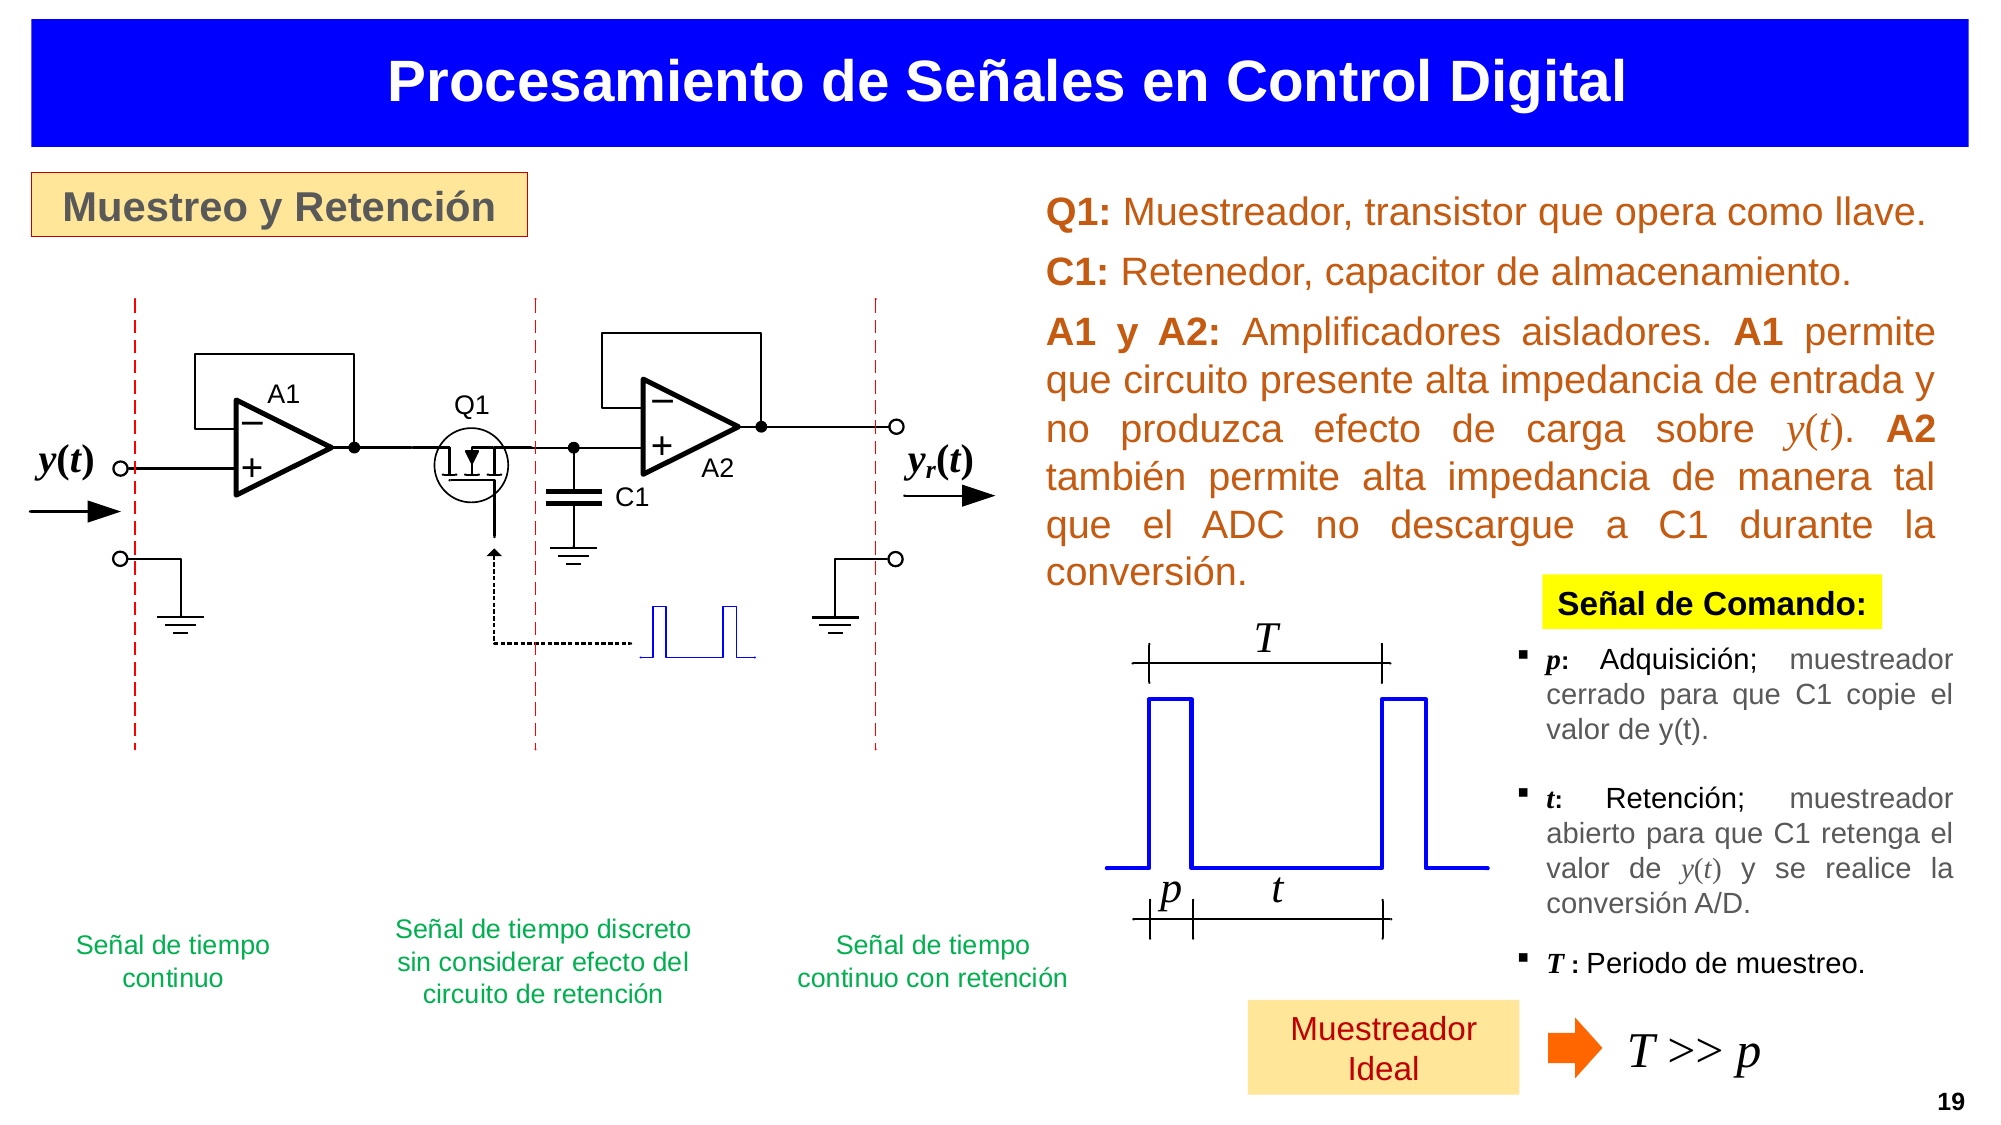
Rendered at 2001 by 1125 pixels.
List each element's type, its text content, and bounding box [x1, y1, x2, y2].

text_box p: Adquisición; muestreador cerrado para que C1 copie el valor de y(t). [1501, 633, 1969, 753]
text_box Q1: Muestreador, transistor que opera como llave. C1: Retenedor, capacitor de almacenamiento. A1 y A2: Amplificadores aisladores. A1 permite que circuito presente alta impedancia de entrada y no produzca efecto de carga sobre y(t). A2 también permite alta impedancia de manera tal que el ADC no descargue a C1 durante la conversión. [1031, 178, 1951, 602]
text_box t: Retención; muestreador abierto para que C1 retenga el valor de y(t) y se realice la conversión A/D. [1501, 772, 1969, 927]
picture [15, 295, 1083, 1024]
picture [1101, 599, 1491, 942]
slide_number 19 [1921, 1070, 1981, 1125]
text_box T : Periodo de muestreo. [1501, 937, 1969, 987]
text_box Señal de Comando: [1542, 574, 1883, 629]
text_box Muestreador Ideal [1247, 999, 1520, 1095]
text_box Procesamiento de Señales en Control Digital [31, 19, 1969, 147]
text_box Muestreo y Retención [31, 172, 528, 237]
text_box [1547, 1014, 1604, 1081]
text_box T >> p [1626, 1017, 1762, 1078]
